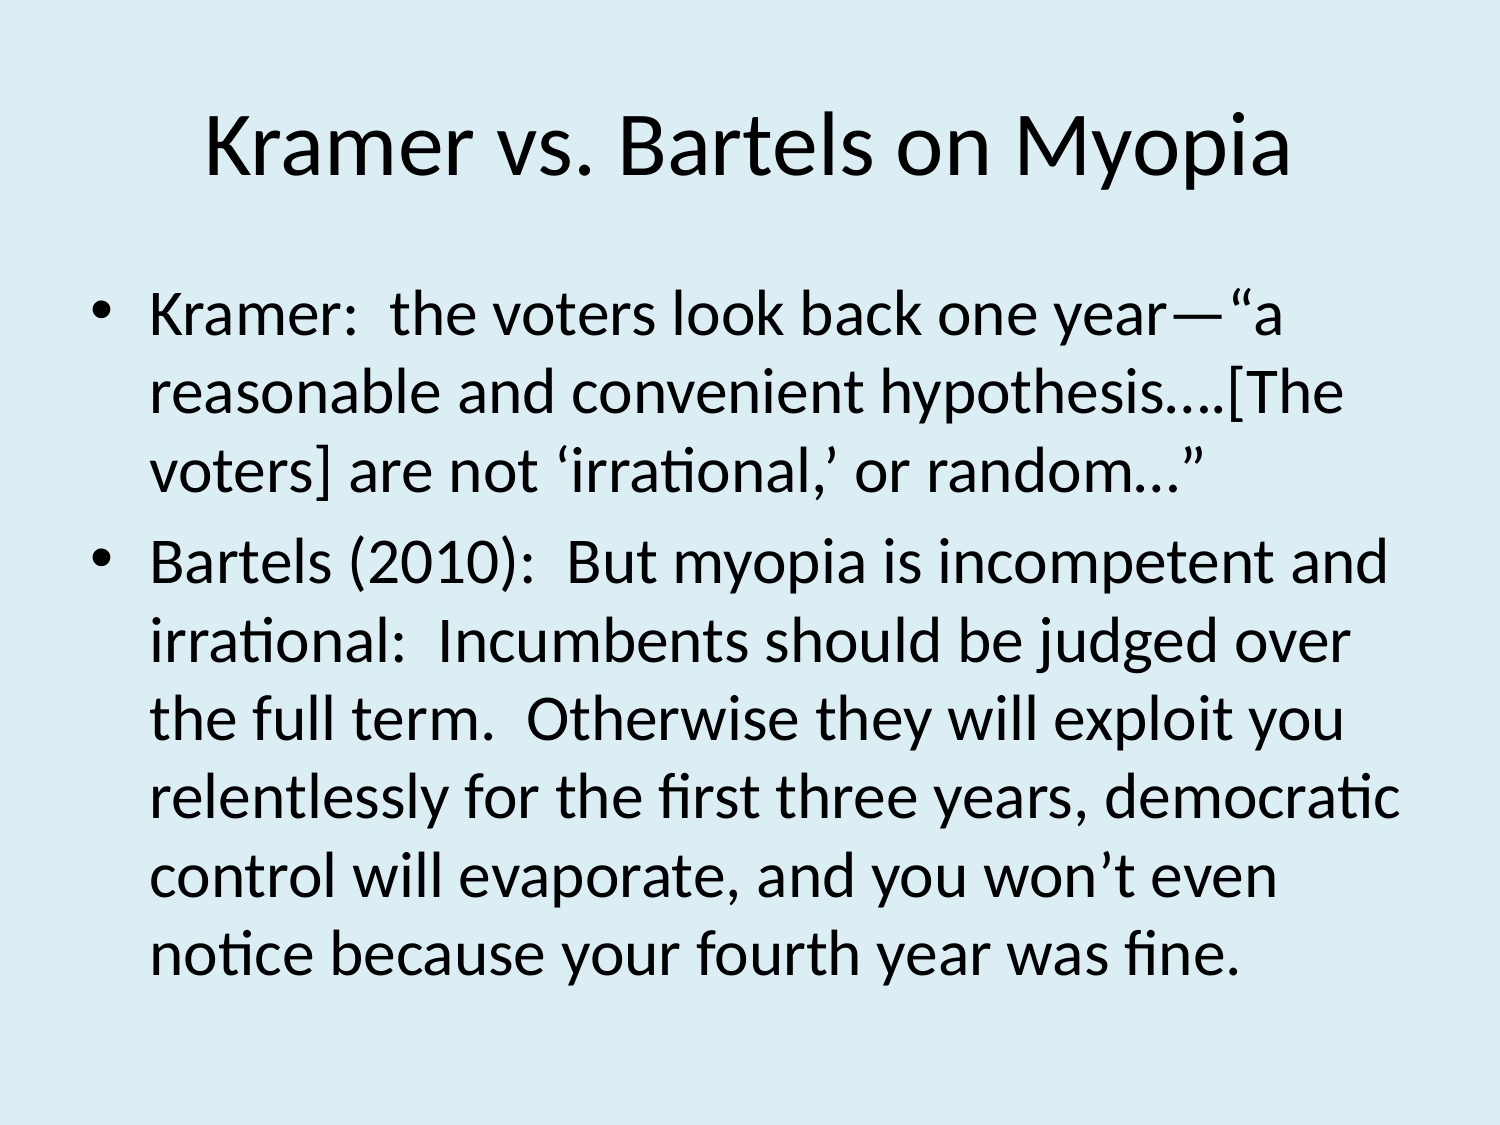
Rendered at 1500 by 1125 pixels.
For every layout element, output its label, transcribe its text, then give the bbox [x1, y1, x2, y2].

title Kramer vs. Bartels on Myopia [75, 45, 1425, 233]
list Kramer: the voters look back one year—“a reasonable and convenient hypothesis….[The voters] are not ‘irrational,’ or random…” Bartels (2010): But myopia is incompetent and irrational: Incumbents should be judged over the full term. Otherwise they will exploit you relentlessly for the first three years, democratic control will evaporate, and you won’t even notice because your fourth year was fine. [75, 262, 1425, 1005]
